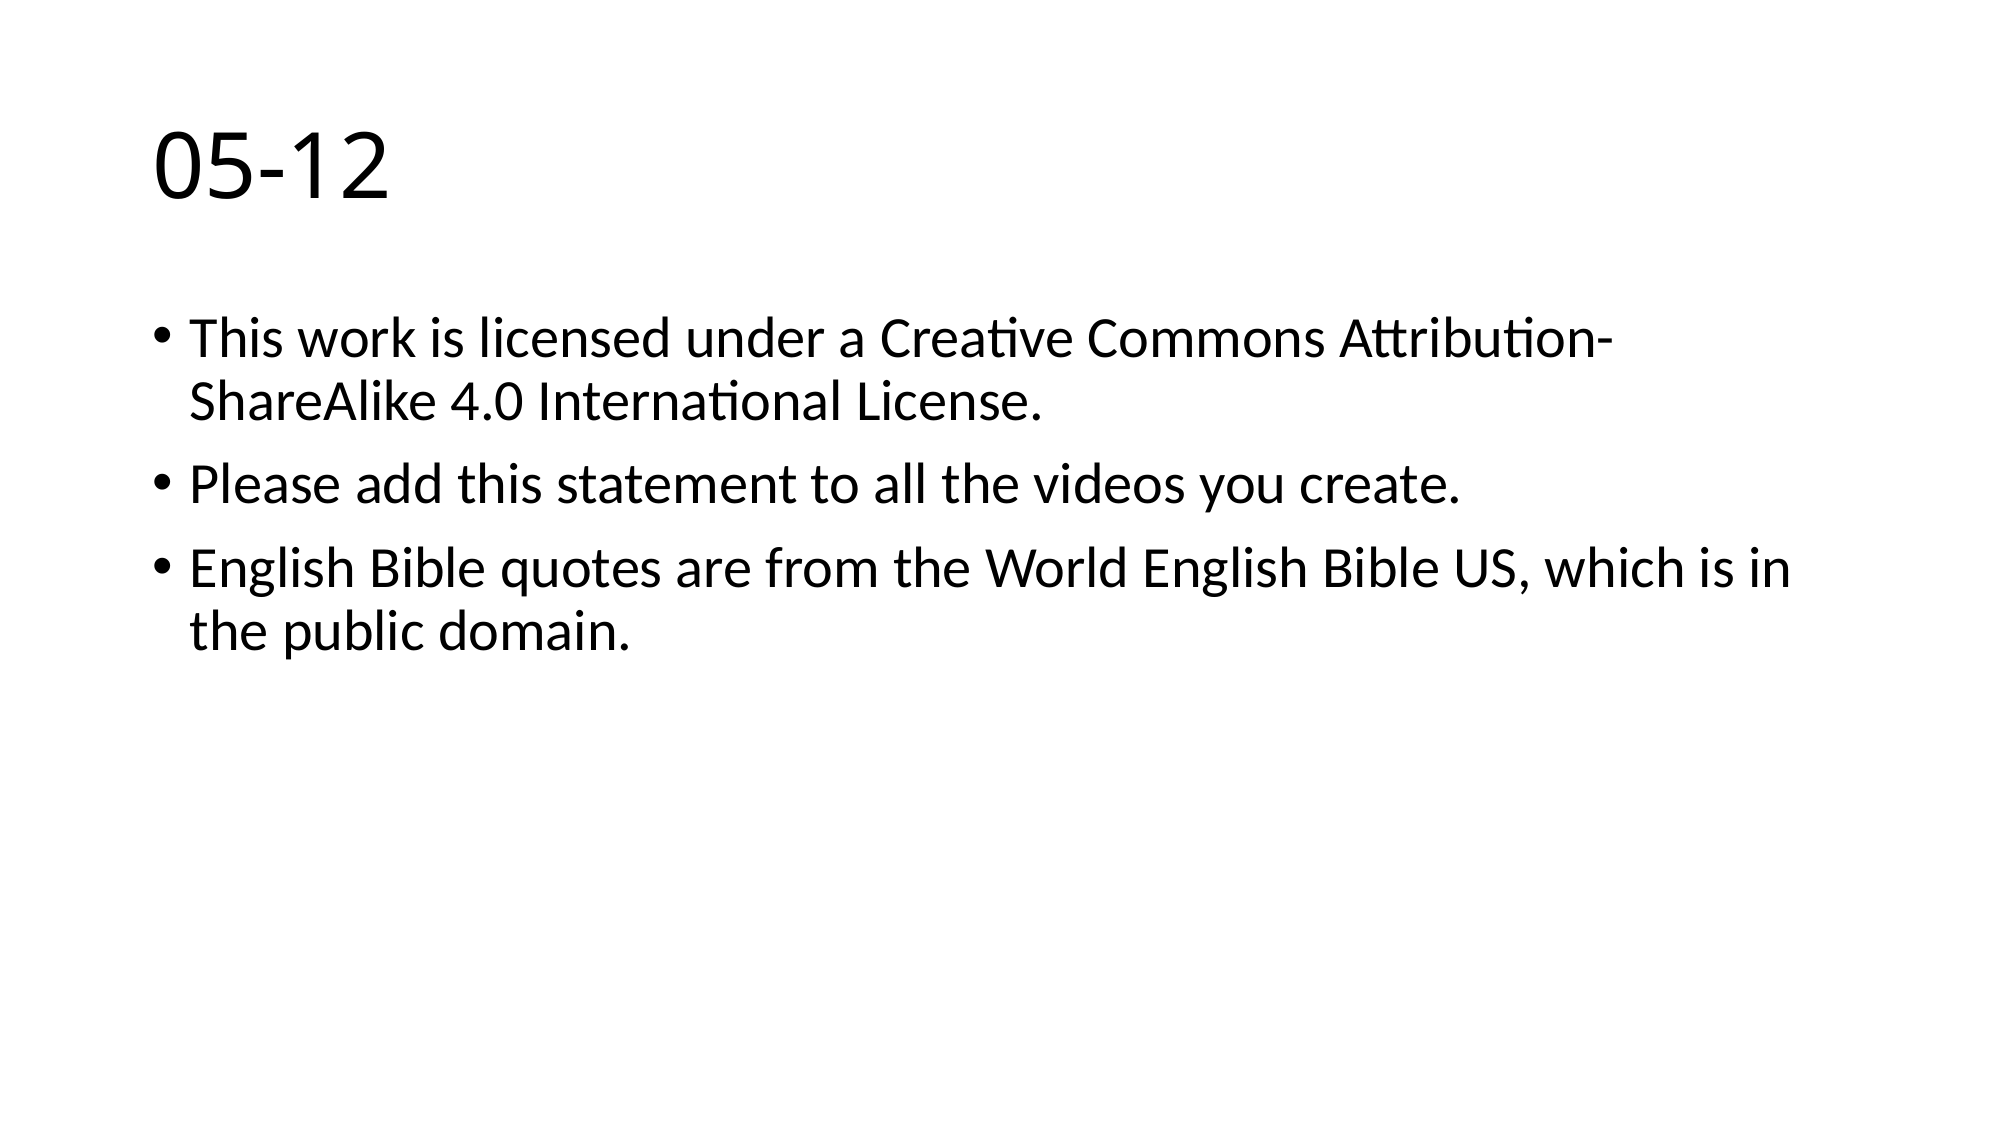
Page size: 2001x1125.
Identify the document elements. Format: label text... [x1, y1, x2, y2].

title 05-12 [137, 59, 1863, 278]
list This work is licensed under a Creative Commons Attribution-ShareAlike 4.0 International License. Please add this statement to all the videos you create. English Bible quotes are from the World English Bible US, which is in the public domain. [137, 299, 1863, 1014]
